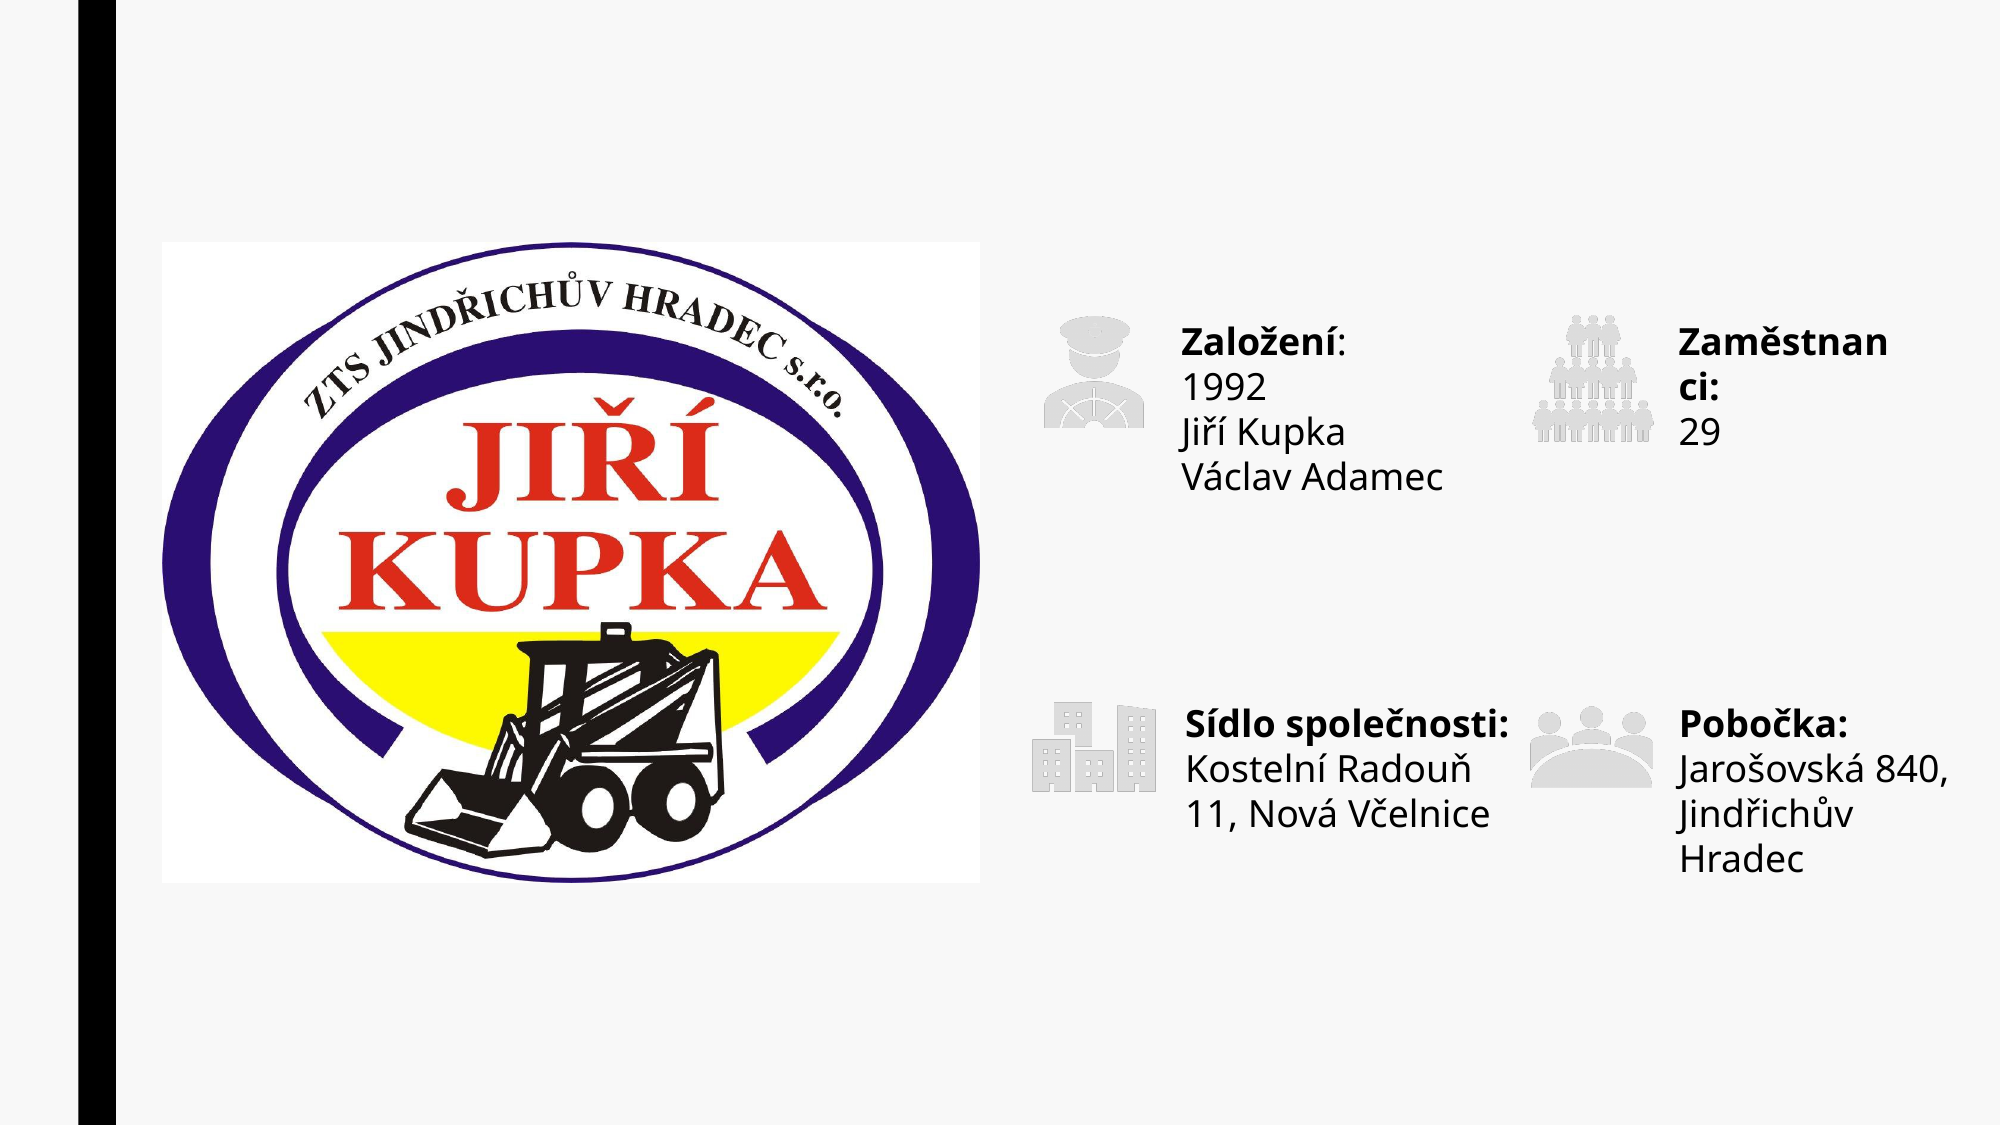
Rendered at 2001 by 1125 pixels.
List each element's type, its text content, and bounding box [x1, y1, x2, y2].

text_box [1019, 676, 1169, 817]
text_box [1019, 308, 1169, 449]
text_box [1516, 676, 1667, 817]
text_box Zaměstnanci: 29 [1663, 310, 1923, 461]
text_box Pobočka: Jarošovská 840, Jindřichův Hradec [1663, 692, 1969, 887]
text_box Sídlo společnosti: Kostelní Radouň 11, Nová Včelnice [1170, 692, 1547, 842]
text_box Založení: 1992 Jiří Kupka Václav Adamec [1166, 310, 1460, 506]
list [162, 242, 979, 883]
text_box [1516, 308, 1667, 449]
